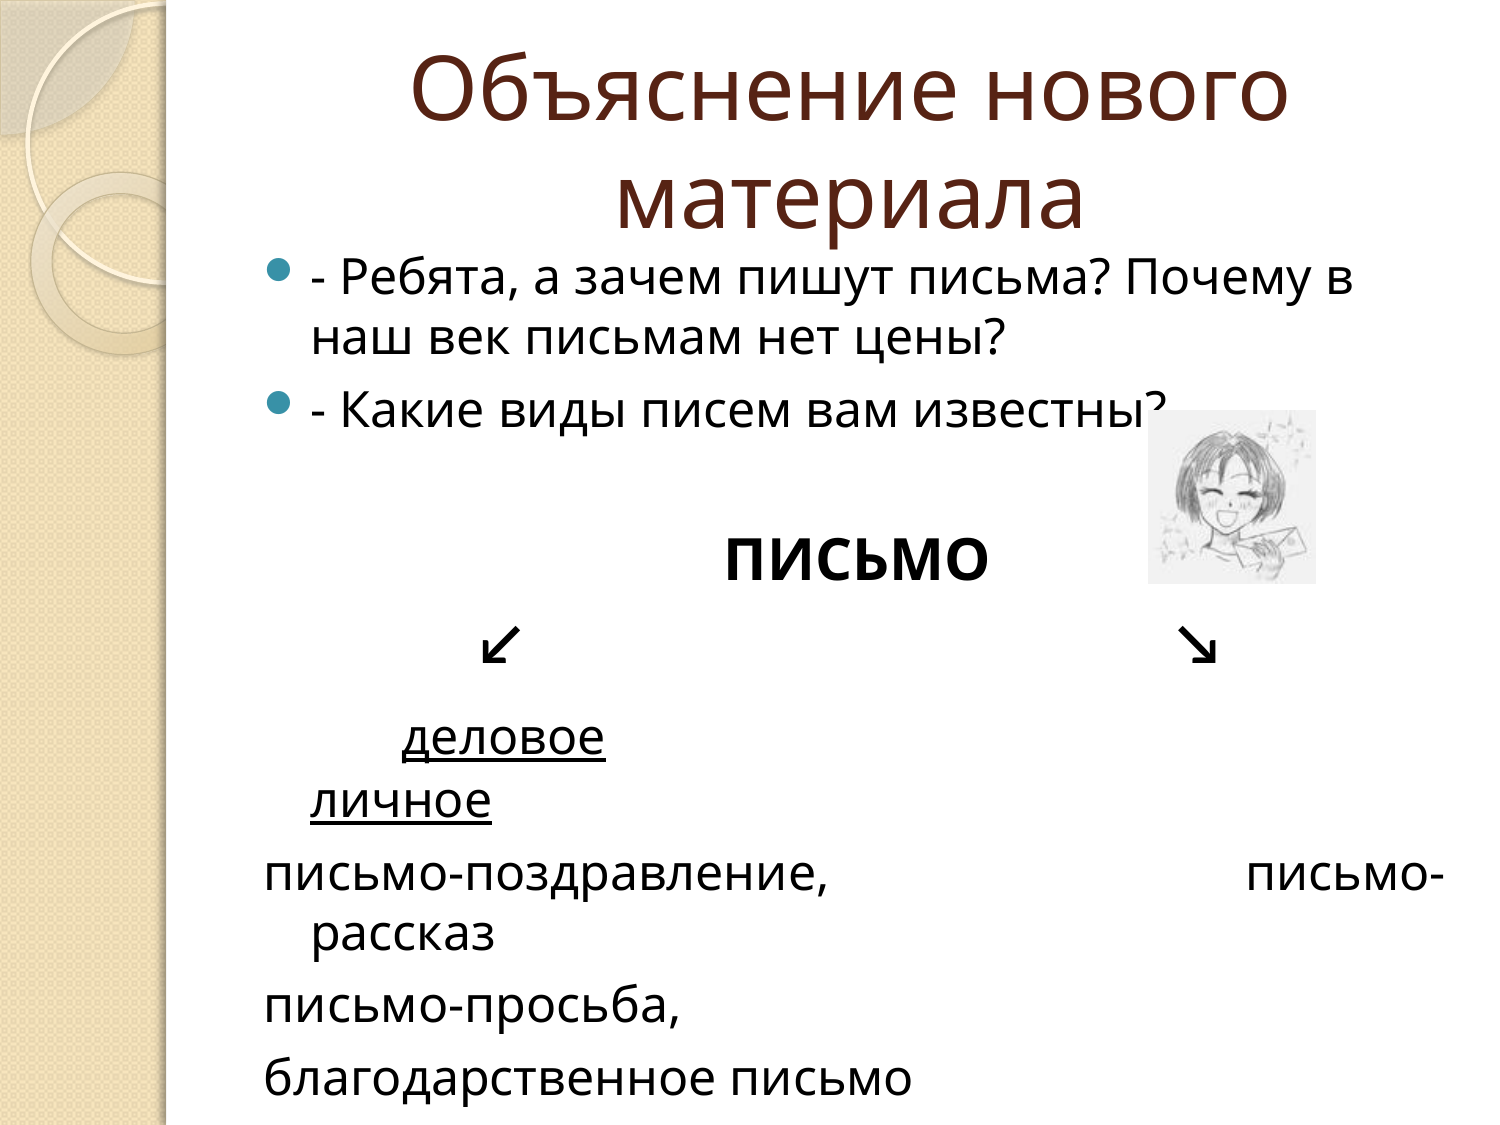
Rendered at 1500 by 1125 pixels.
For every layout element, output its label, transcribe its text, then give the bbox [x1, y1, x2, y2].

picture [1148, 409, 1316, 584]
list - Ребята, а зачем пишут письма? Почему в наш век письмам нет цены? - Какие виды писем вам известны? ПИСЬМО ↙ ↘ деловое личное письмо-поздравление, письмо-рассказ письмо-просьба, благодарственное письмо [235, 237, 1466, 1025]
title Объяснение нового материала [235, 45, 1466, 233]
